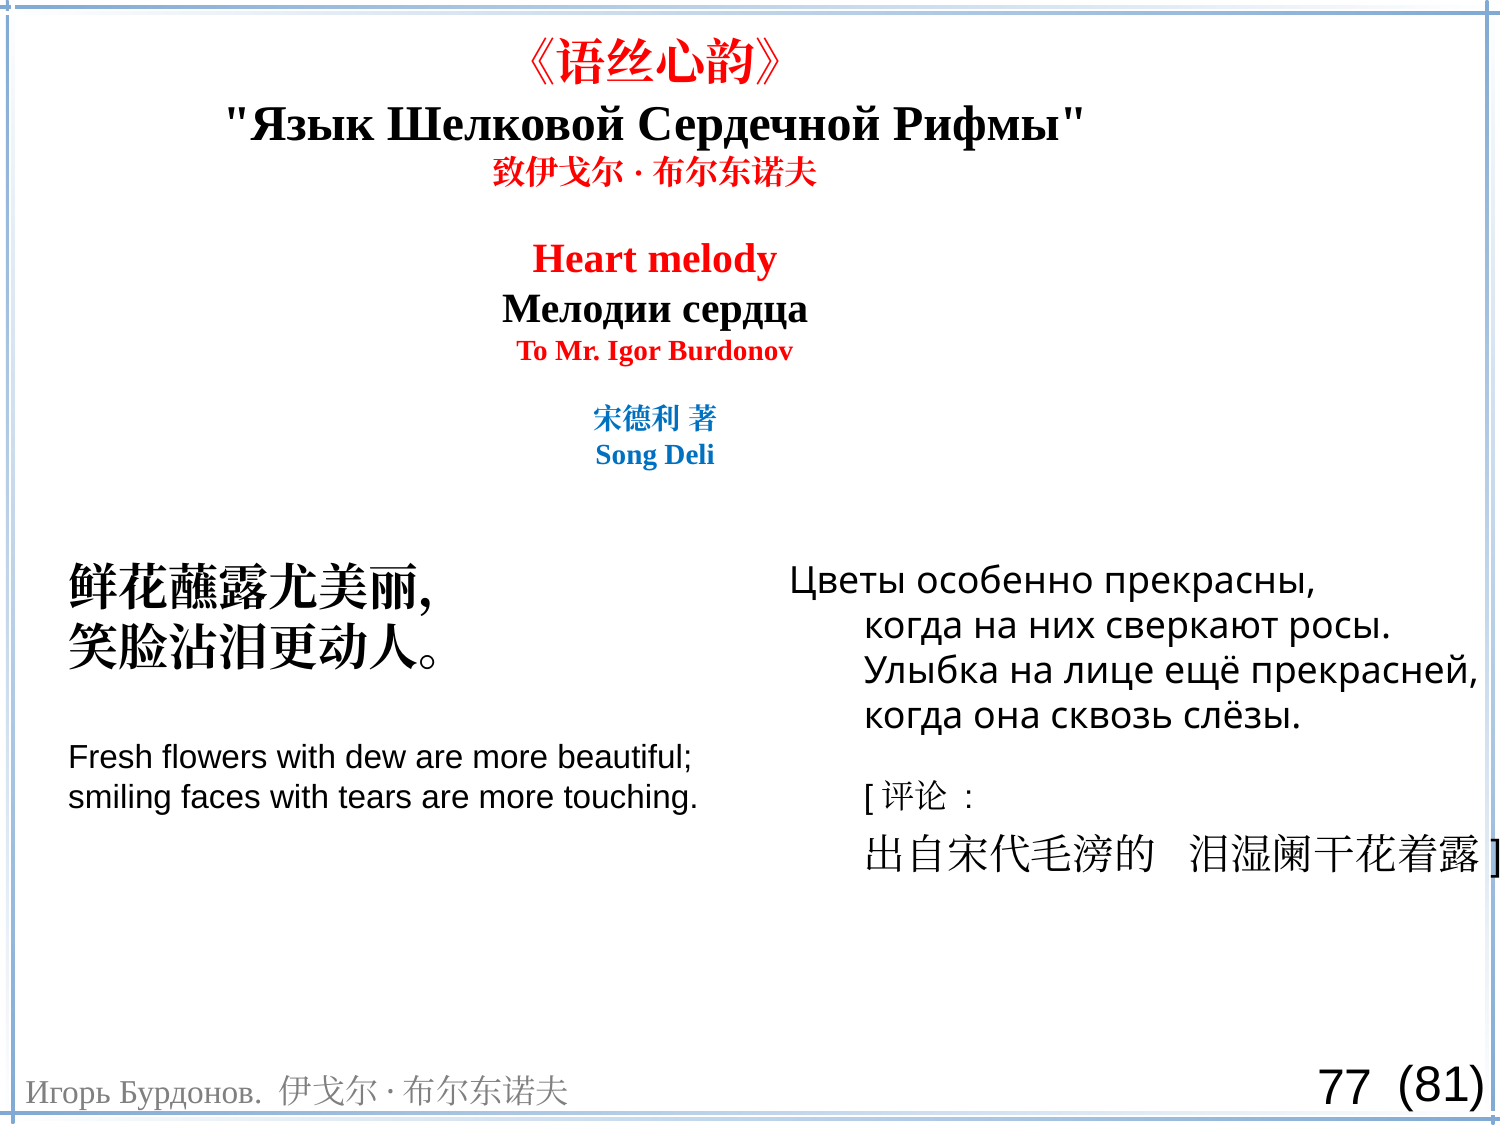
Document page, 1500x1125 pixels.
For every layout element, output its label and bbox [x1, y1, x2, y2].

text_box [0, 0, 1500, 1125]
